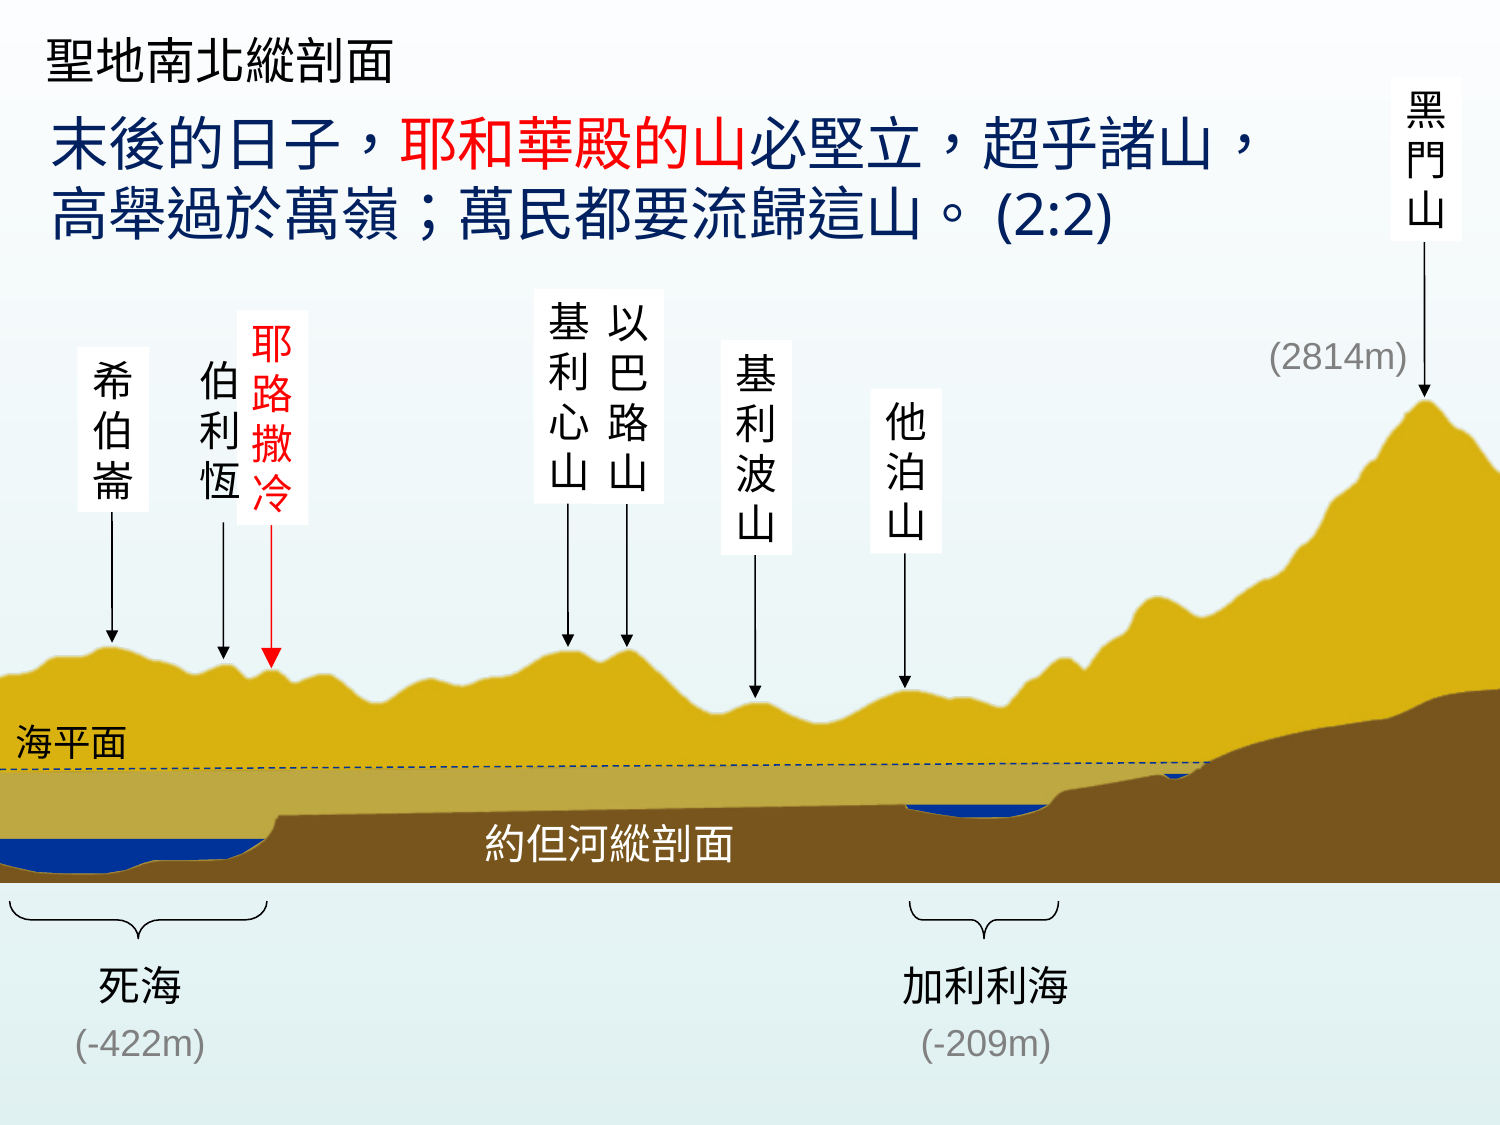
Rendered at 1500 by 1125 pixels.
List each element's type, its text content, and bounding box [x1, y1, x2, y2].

text_box 死海 (-422m) [59, 942, 221, 1072]
text_box 耶 路 撒 冷 [236, 310, 309, 375]
text_box [909, 901, 1059, 939]
text_box 聖地南北縱剖面 [30, 22, 411, 98]
text_box 希 伯 崙 [77, 347, 149, 375]
text_box 黑 門 山 [1390, 76, 1463, 242]
picture [0, 375, 1500, 883]
text_box 基 利 波 山 [720, 340, 793, 375]
text_box 末後的日子，耶和華殿的山必堅立，超乎諸山，高舉過於萬嶺；萬民都要流歸這山。(2:2) [35, 99, 1292, 255]
text_box 伯 利 恆 [184, 346, 257, 375]
text_box 加利利海 (-209m) [887, 942, 1085, 1072]
text_box 以 巴 路 山 [592, 289, 664, 375]
text_box (2814m) [1253, 324, 1423, 375]
text_box 基 利 心 山 [533, 288, 605, 375]
text_box [9, 901, 267, 939]
